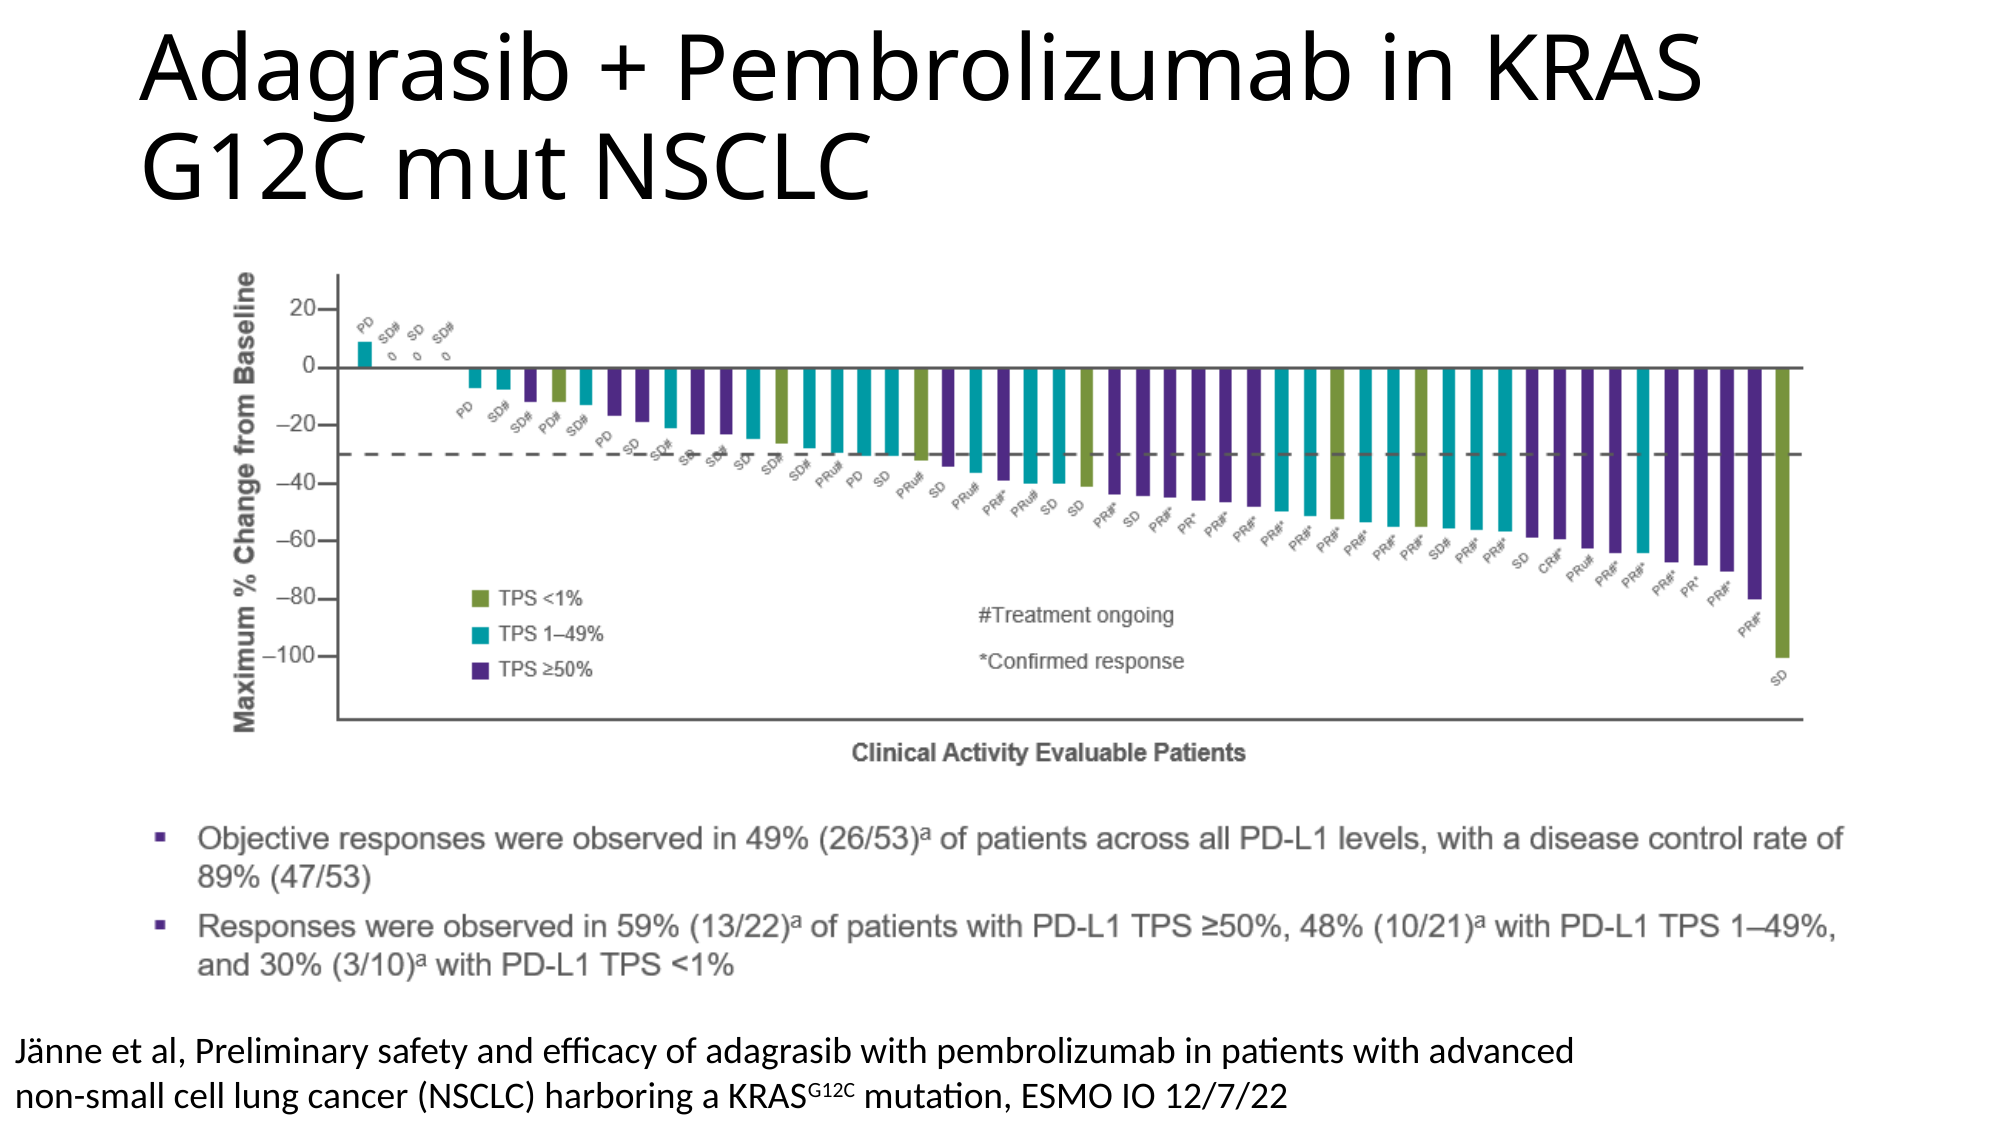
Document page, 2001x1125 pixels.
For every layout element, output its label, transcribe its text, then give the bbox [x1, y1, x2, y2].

picture [124, 228, 1876, 999]
text_box Jänne et al, Preliminary safety and efficacy of adagrasib with pembrolizumab in patients with advanced non-small cell lung cancer (NSCLC) harboring a KRASG12C mutation, ESMO IO 12/7/22 [0, 1018, 1607, 1124]
title Adagrasib + Pembrolizumab in KRAS G12C mut NSCLC [124, 11, 1850, 228]
